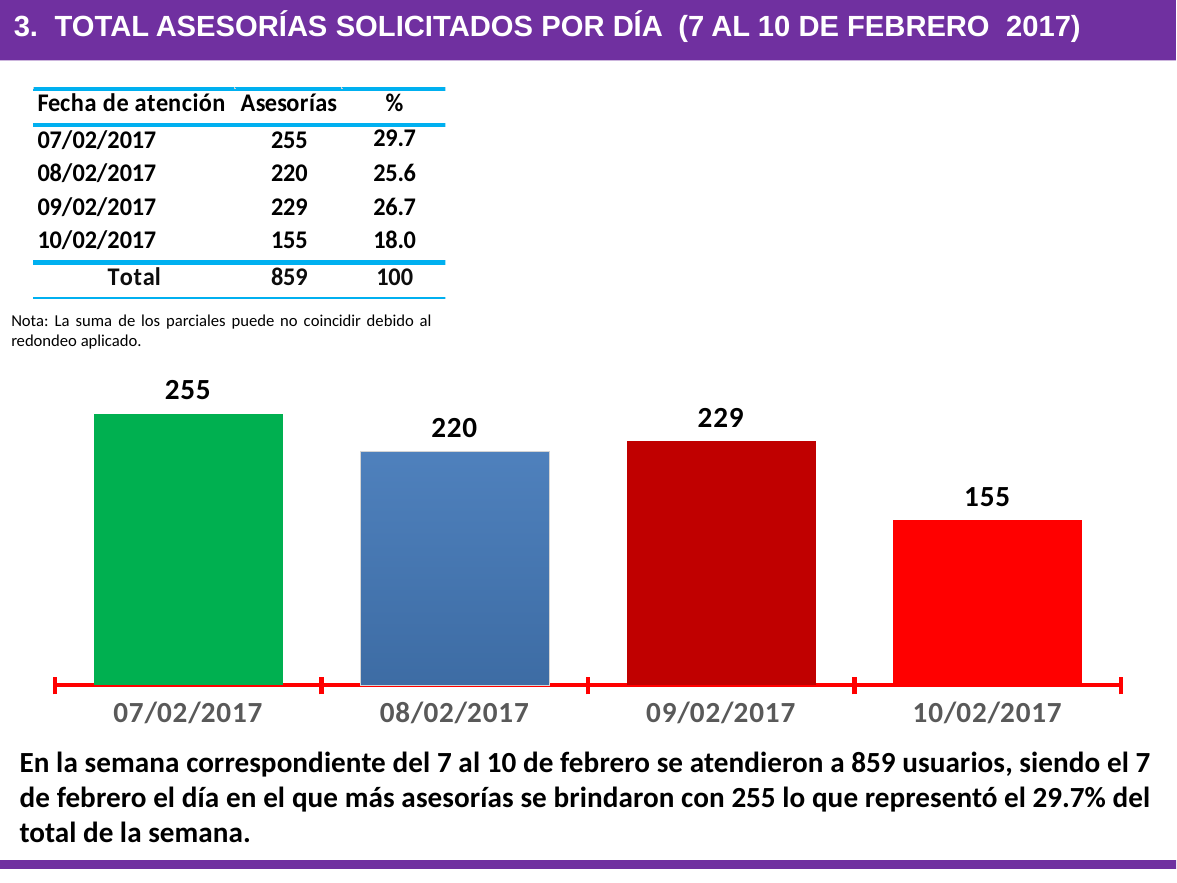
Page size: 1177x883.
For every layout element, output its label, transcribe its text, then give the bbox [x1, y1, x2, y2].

text_box 3. Total Asesorías Solicitados por día (7 al 10 de febrero 2017) [0, 0, 1167, 50]
text_box En la semana correspondiente del 7 al 10 de febrero se atendieron a 859 usuarios, siendo el 7 de febrero el día en el que más asesorías se brindaron con 255 lo que representó el 29.7% del total de la semana. [4, 736, 1167, 856]
picture [32, 87, 447, 301]
chart [32, 358, 1144, 738]
text_box Nota: La suma de los parciales puede no coincidir debido al redondeo aplicado. [0, 302, 447, 358]
